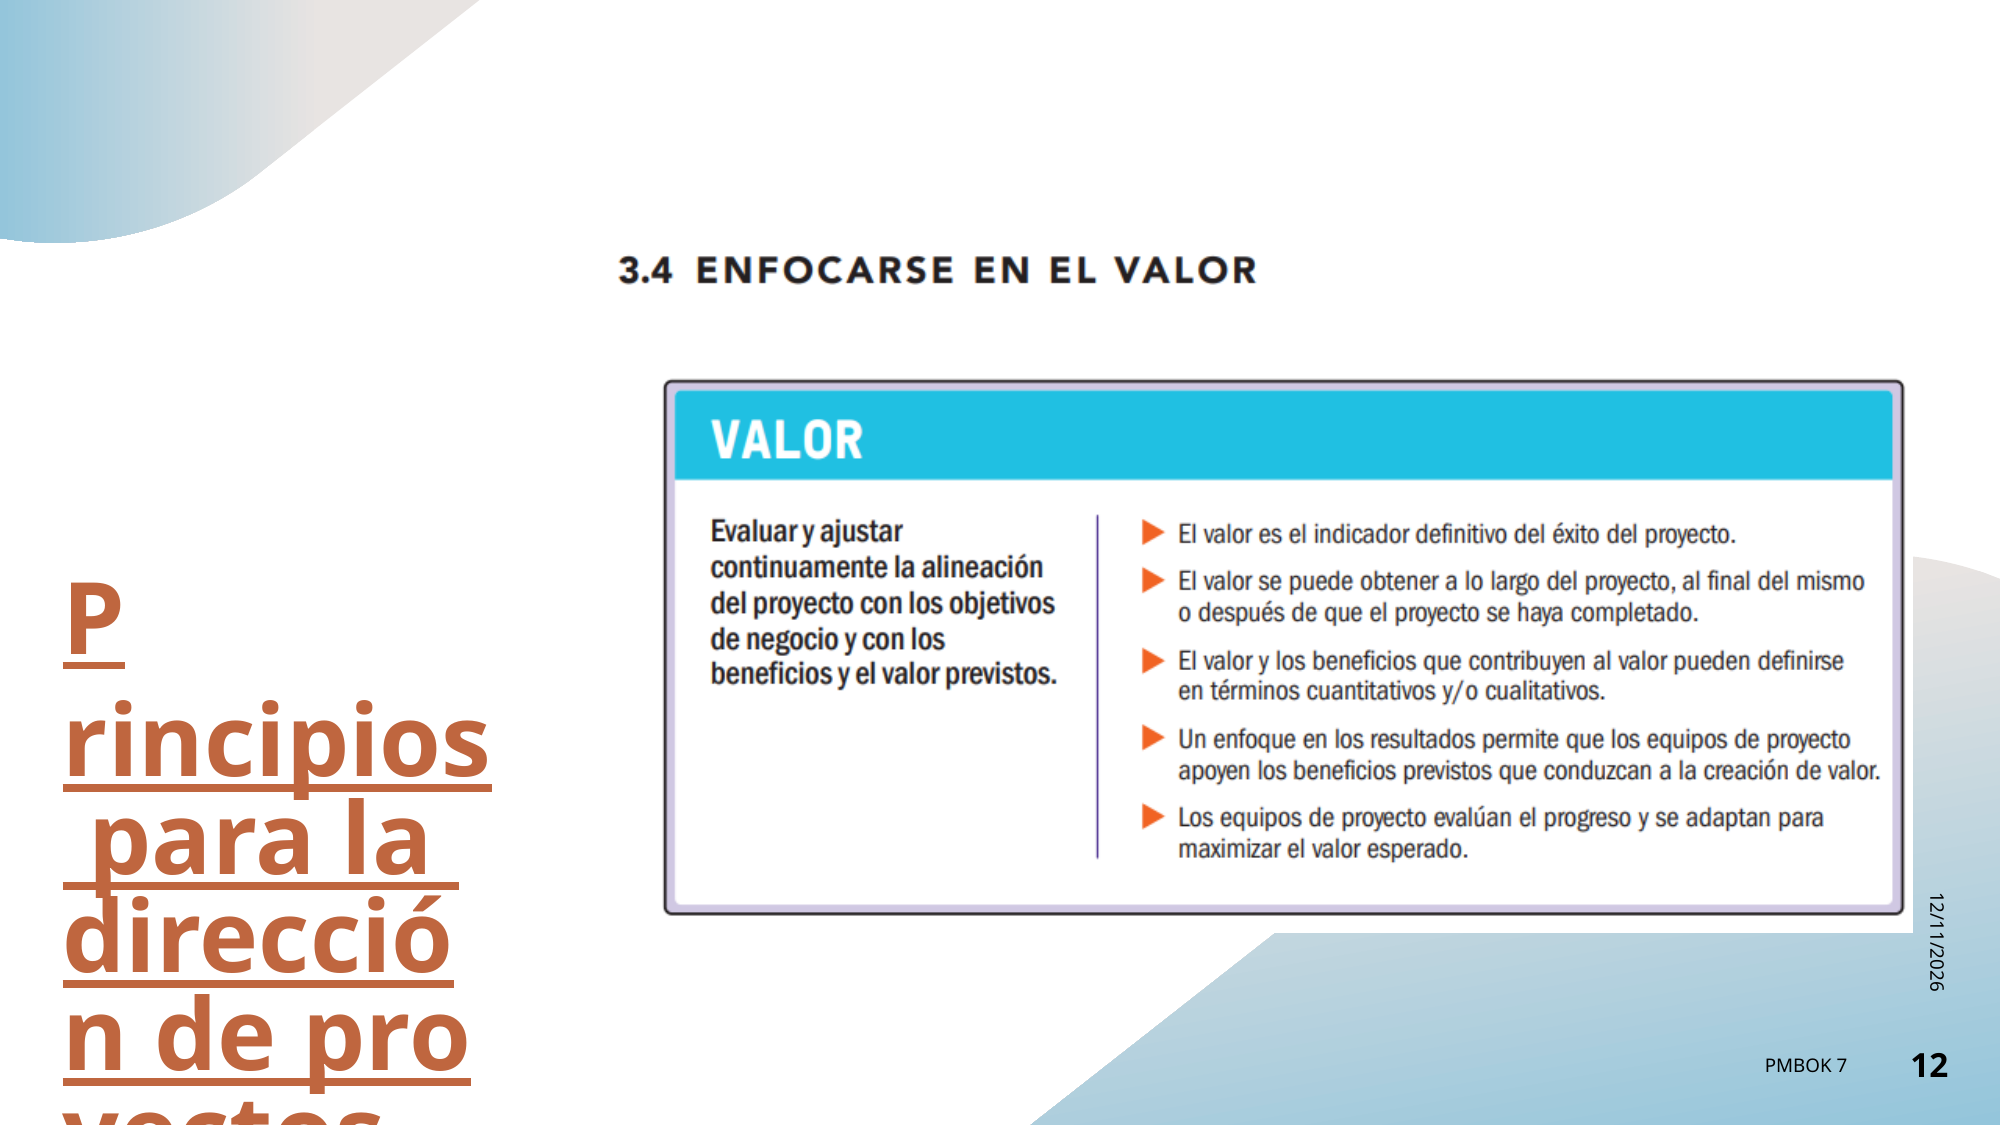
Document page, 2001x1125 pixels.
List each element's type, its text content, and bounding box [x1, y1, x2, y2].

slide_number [1906, 571, 1967, 1008]
slide_number 12 [1862, 1036, 1964, 1097]
picture [611, 252, 1913, 933]
footer PMBOK 7 [1412, 1036, 1862, 1097]
title Principios para la dirección de proyectos [47, 309, 528, 809]
